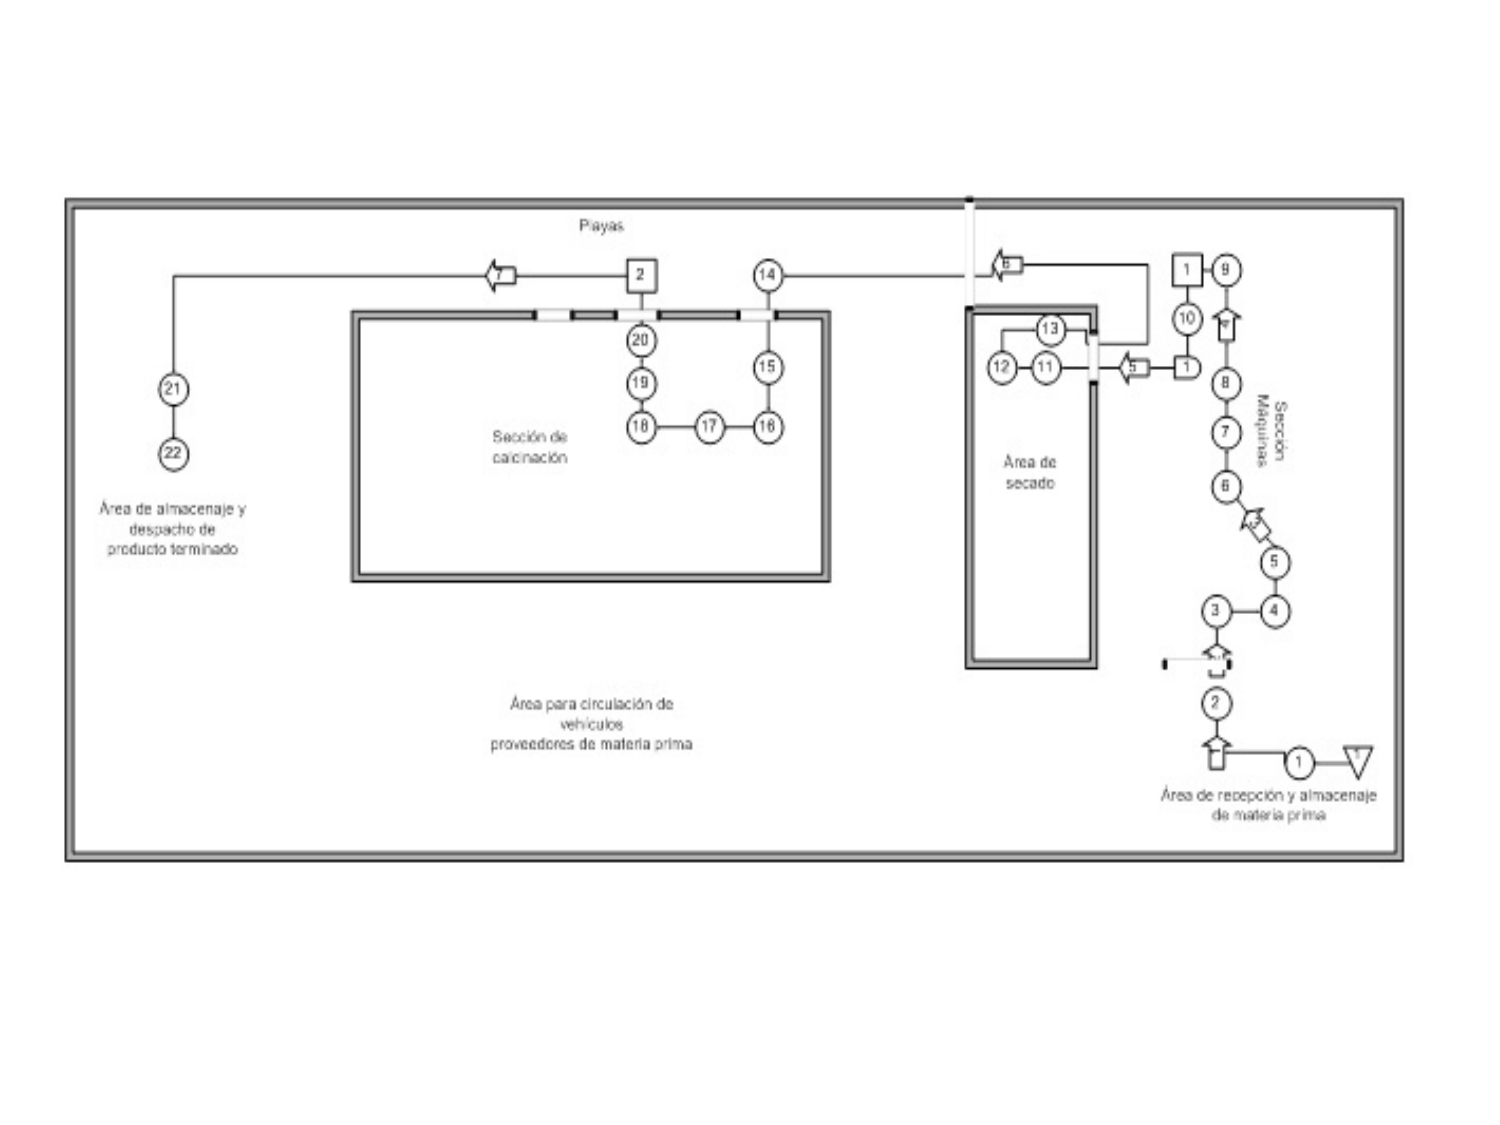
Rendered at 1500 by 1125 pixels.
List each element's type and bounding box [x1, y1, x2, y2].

picture [43, 175, 1430, 891]
